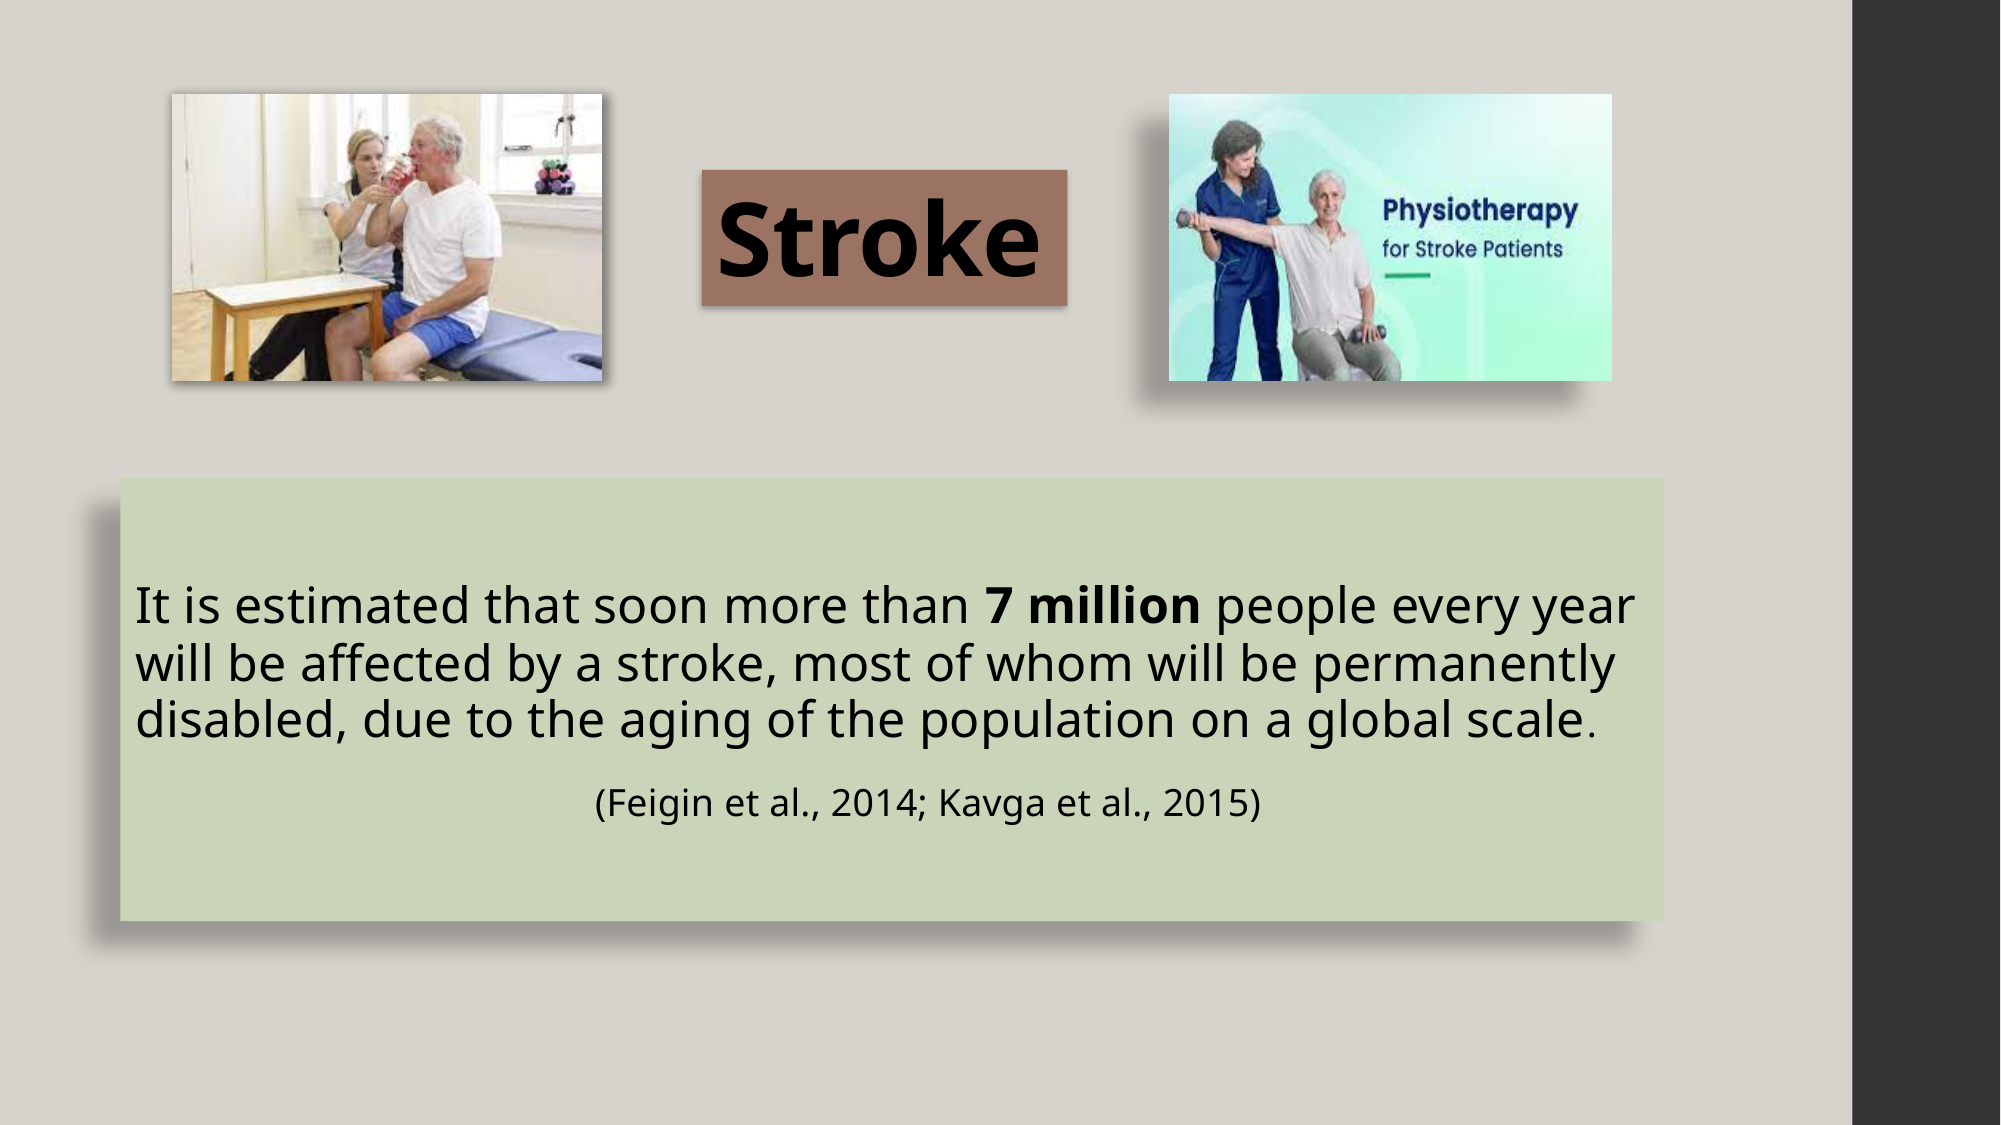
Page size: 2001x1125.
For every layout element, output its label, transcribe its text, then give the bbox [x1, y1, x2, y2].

list It is estimated that soon more than 7 million people every year will be affected by a stroke, most of whom will be permanently disabled, due to the aging of the population on a global scale. (Feigin et al., 2014; Kavga et al., 2015) [120, 477, 1665, 922]
picture [1169, 94, 1612, 382]
title Stroke [701, 169, 1068, 306]
picture [171, 94, 603, 382]
